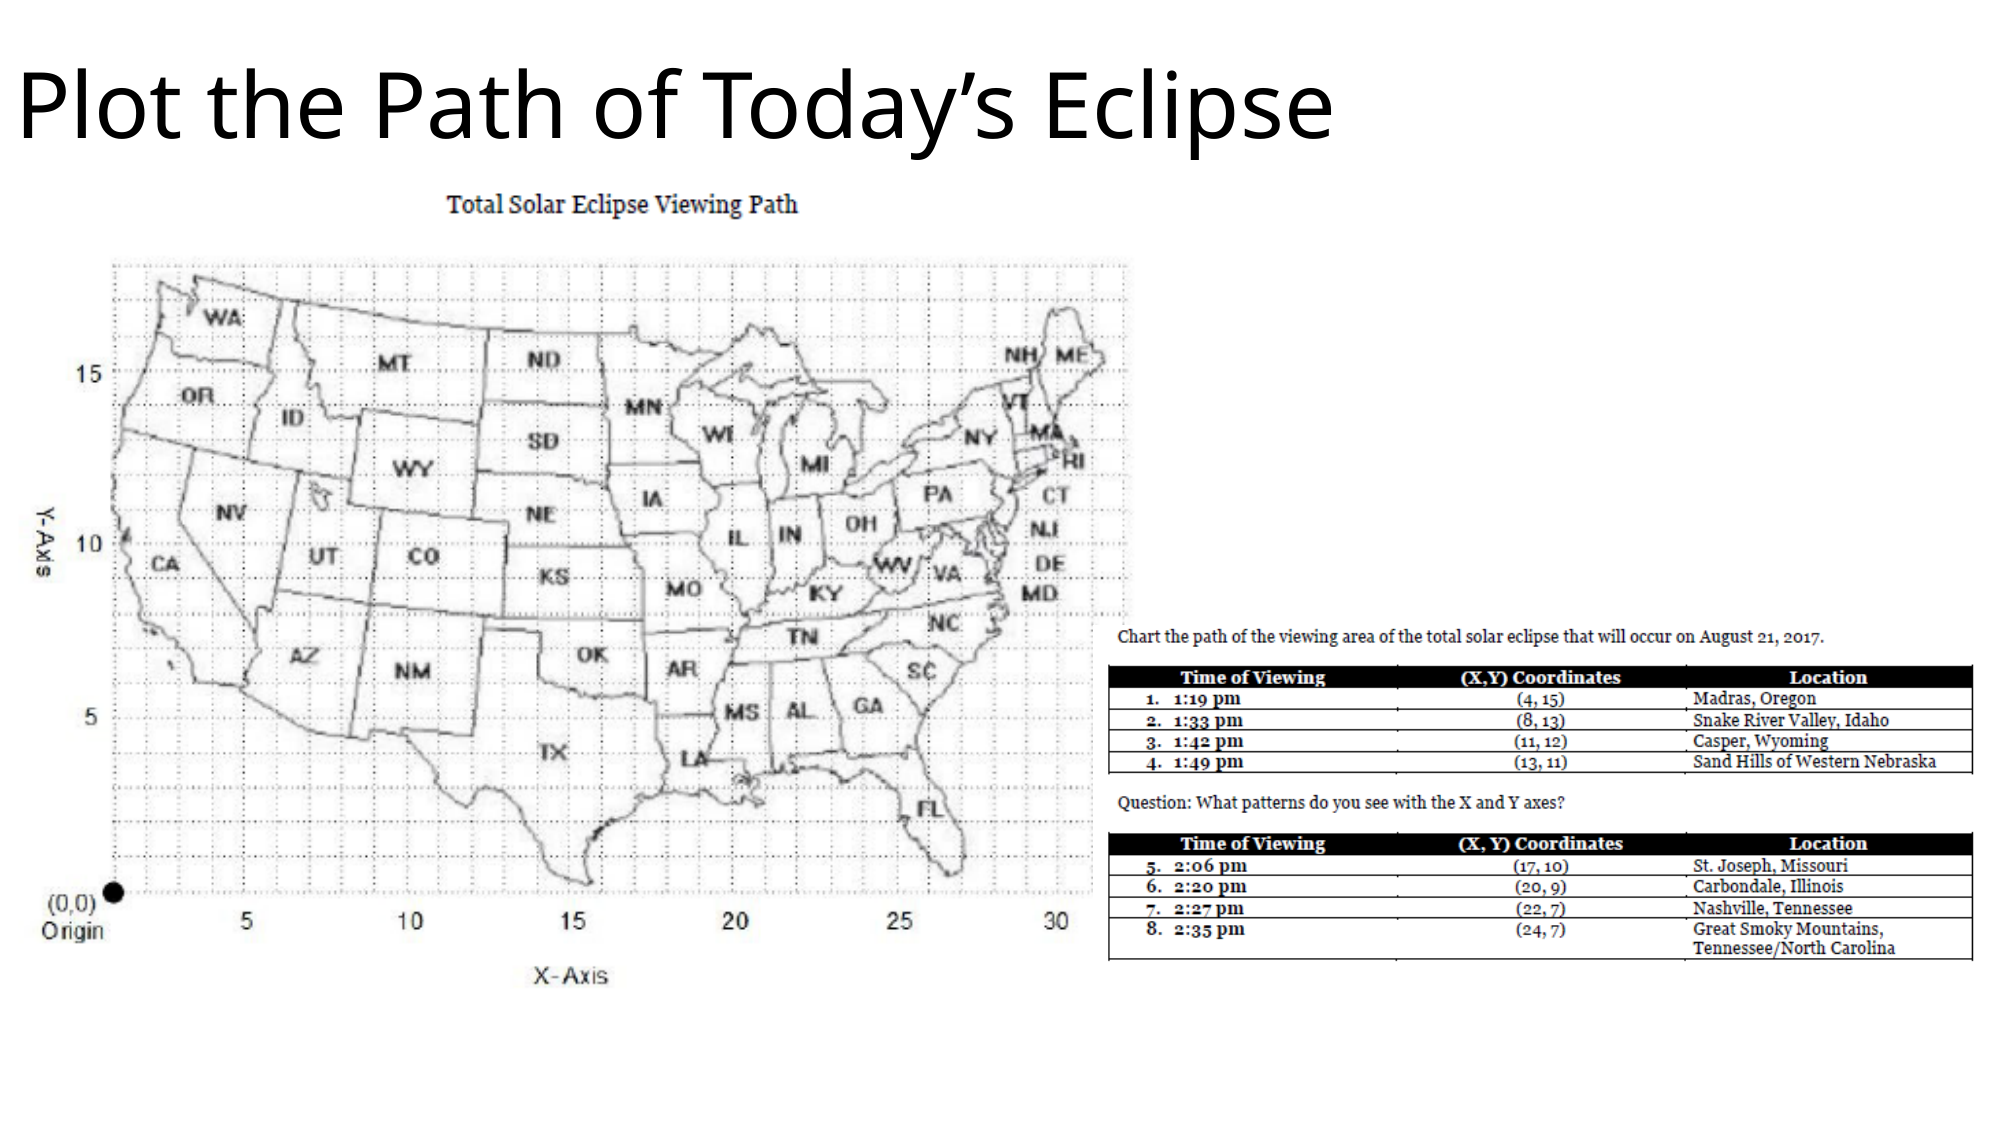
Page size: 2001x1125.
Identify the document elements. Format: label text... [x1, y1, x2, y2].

picture [1092, 625, 1986, 967]
title Plot the Path of Today’s Eclipse [0, 0, 1725, 218]
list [0, 163, 1154, 996]
